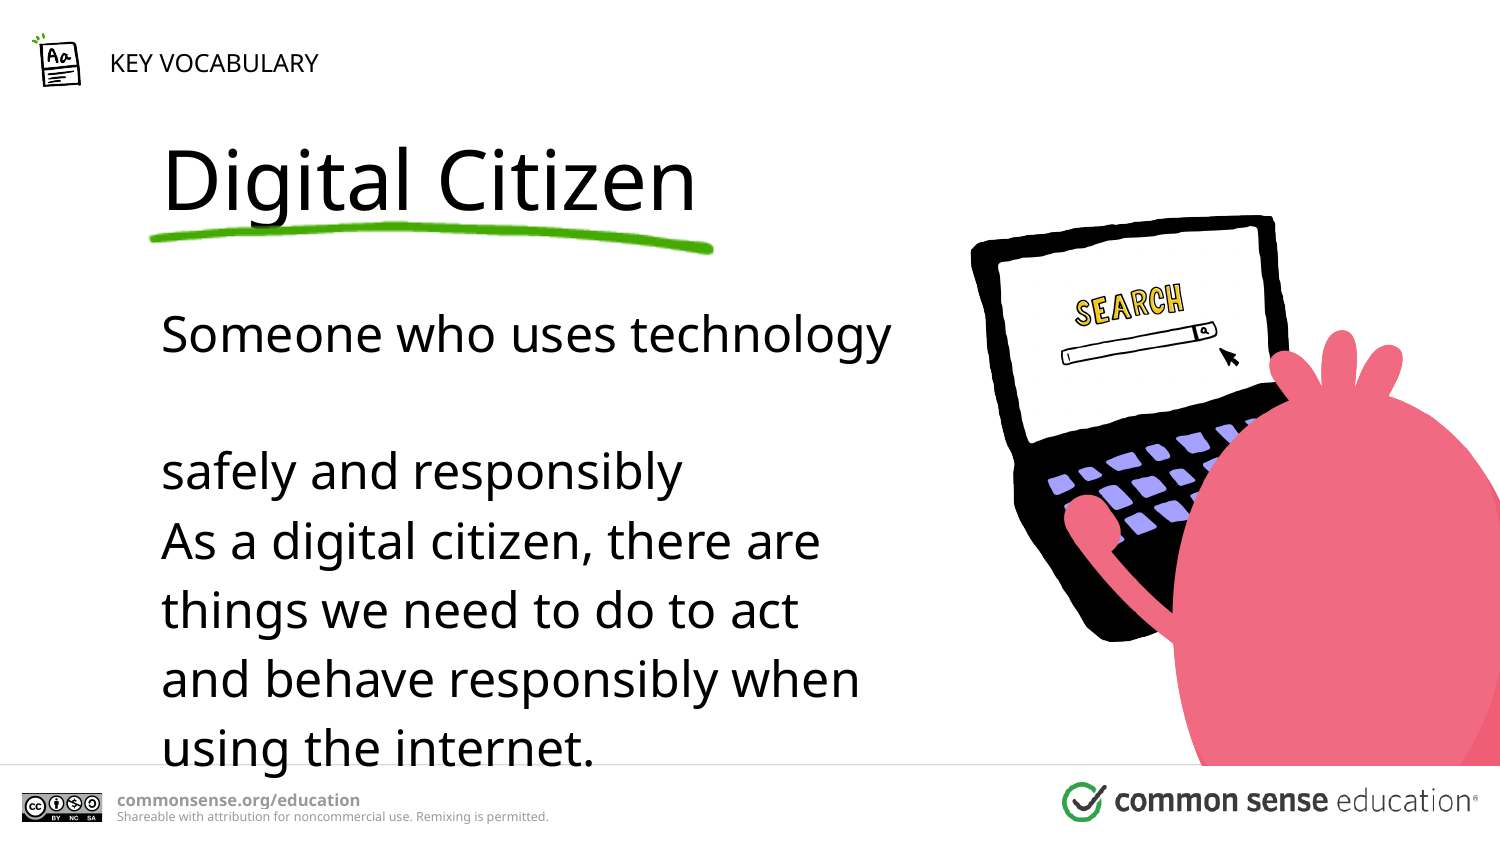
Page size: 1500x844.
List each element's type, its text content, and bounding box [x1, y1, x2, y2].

picture [22, 793, 103, 822]
picture [116, 172, 735, 270]
picture [32, 33, 82, 88]
text_box KEY VOCABULARY [94, 32, 692, 86]
picture [934, 169, 1500, 766]
text_box Digital Citizen [146, 112, 1323, 218]
text_box Someone who uses technology safely and responsibly As a digital citizen, there are things we need to do to act and behave responsibly when using the internet. [146, 278, 910, 608]
picture [1062, 782, 1478, 822]
